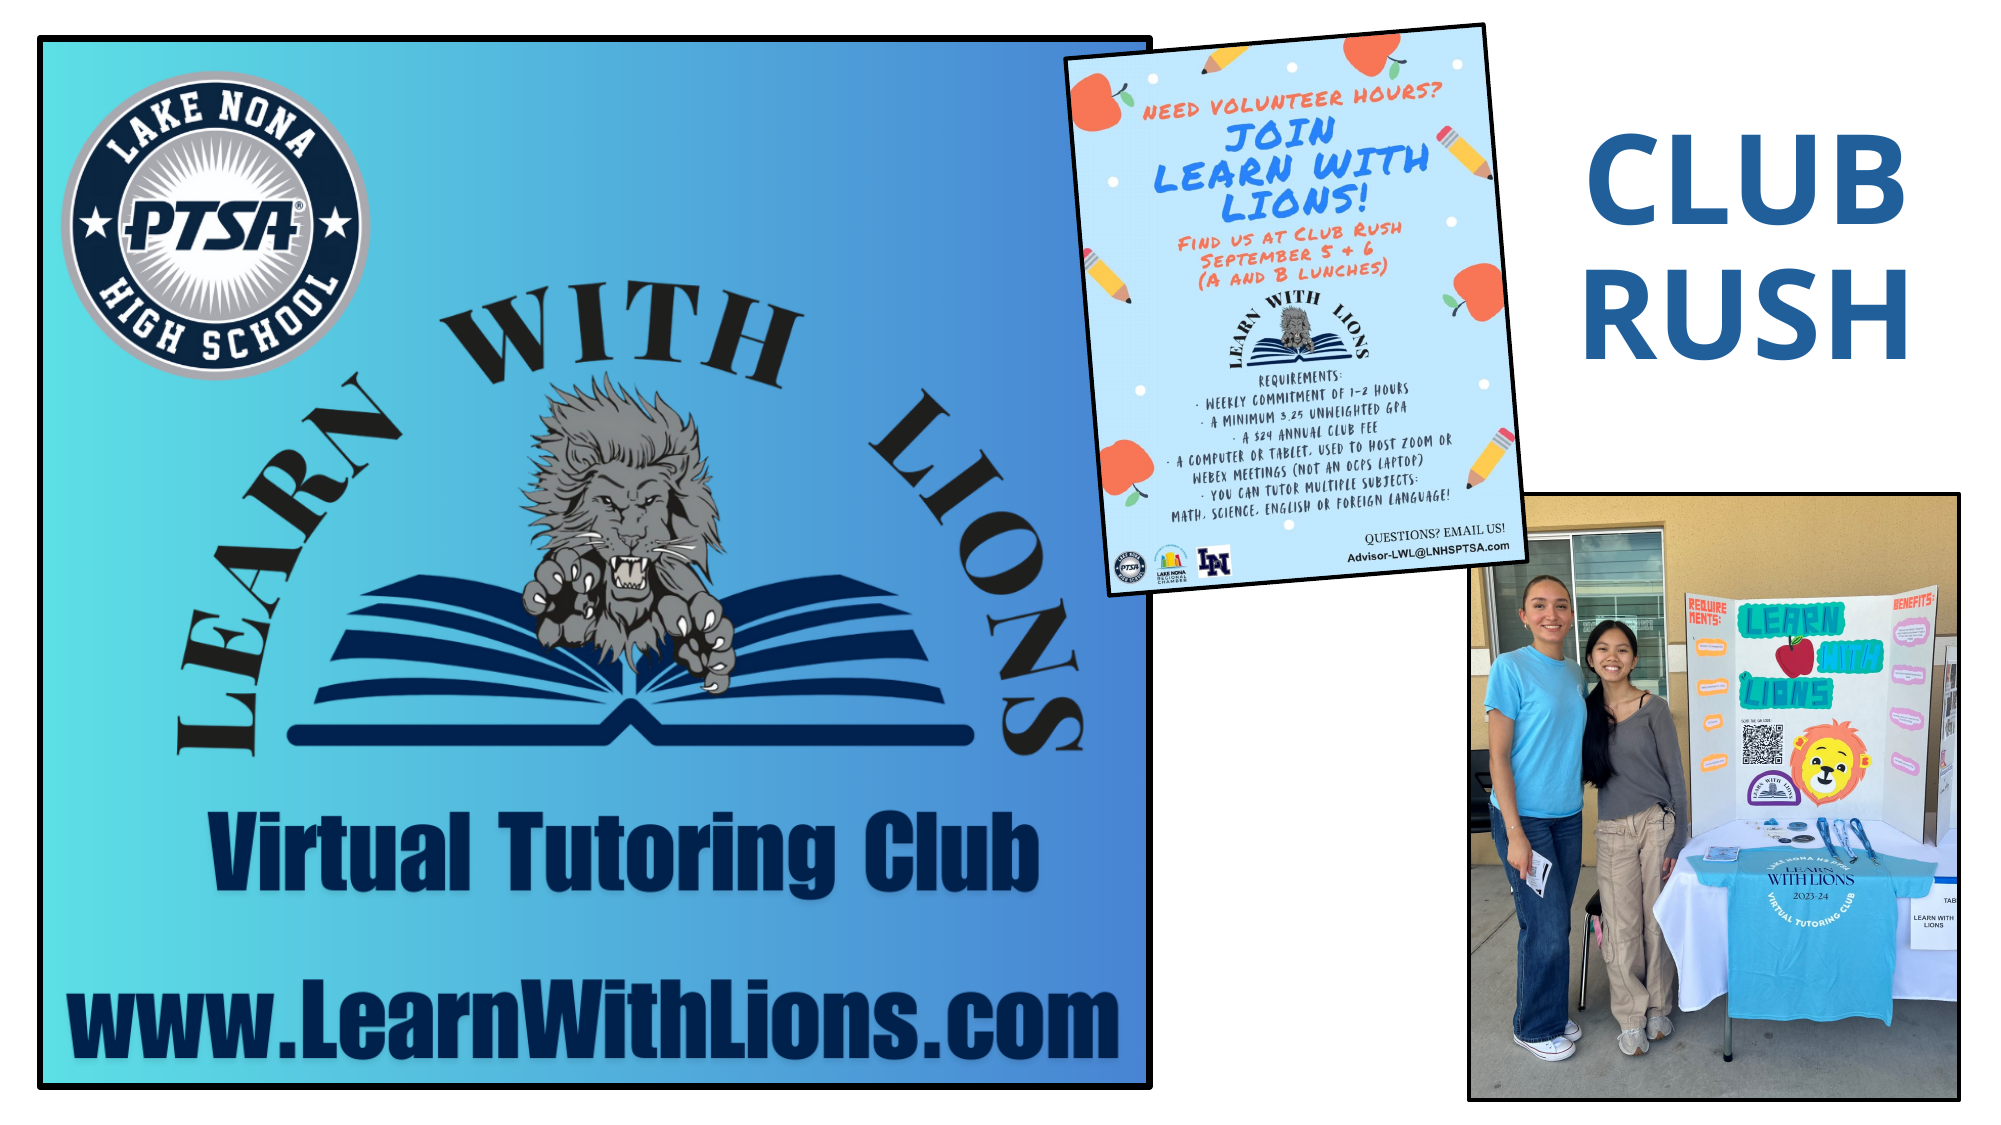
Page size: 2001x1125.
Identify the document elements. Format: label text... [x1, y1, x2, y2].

picture [42, 28, 1958, 1099]
text_box CLUB RUSH [1505, 131, 2000, 371]
